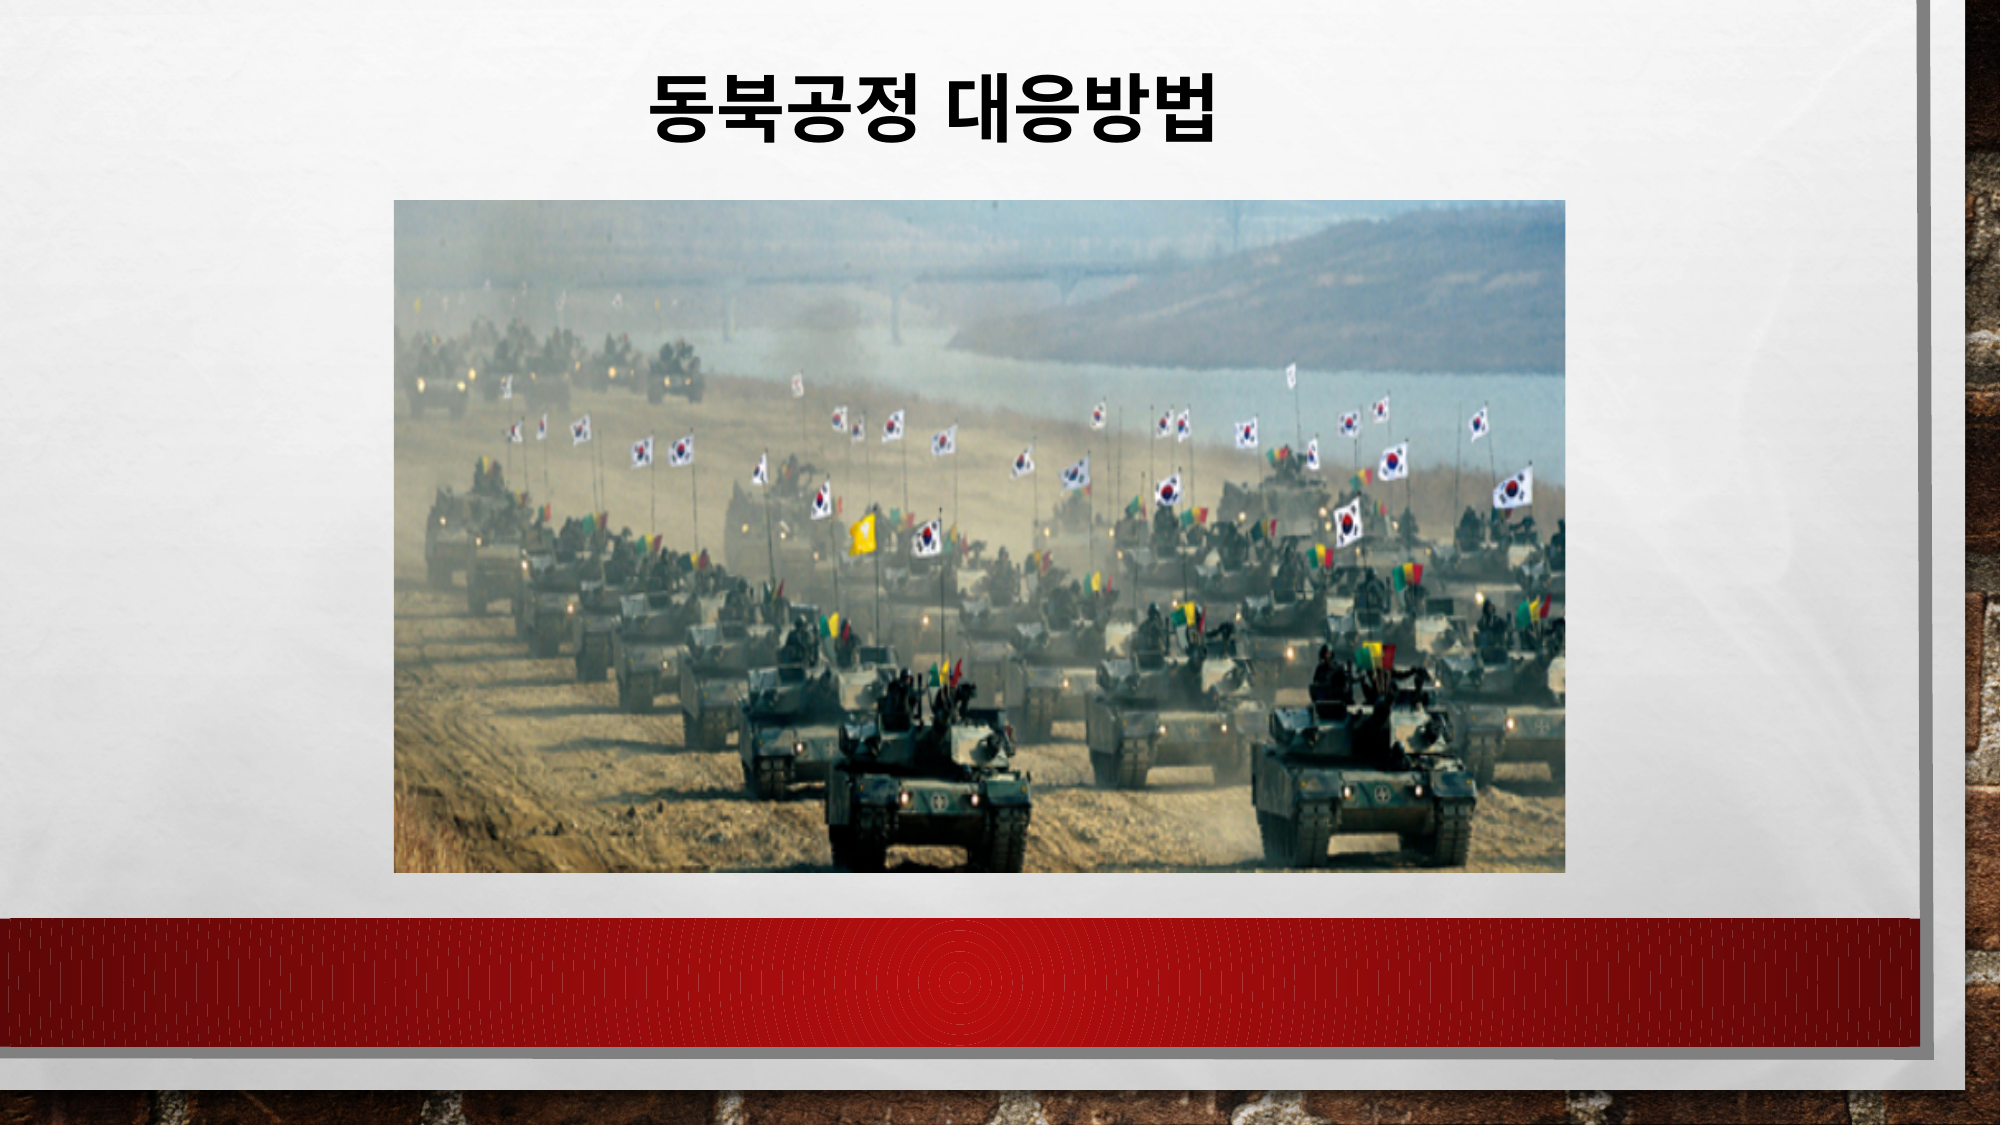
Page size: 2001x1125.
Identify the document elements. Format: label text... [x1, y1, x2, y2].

picture [393, 200, 1566, 873]
picture [0, 0, 2000, 1125]
text_box 동북공정 대응방법 [632, 54, 1389, 160]
